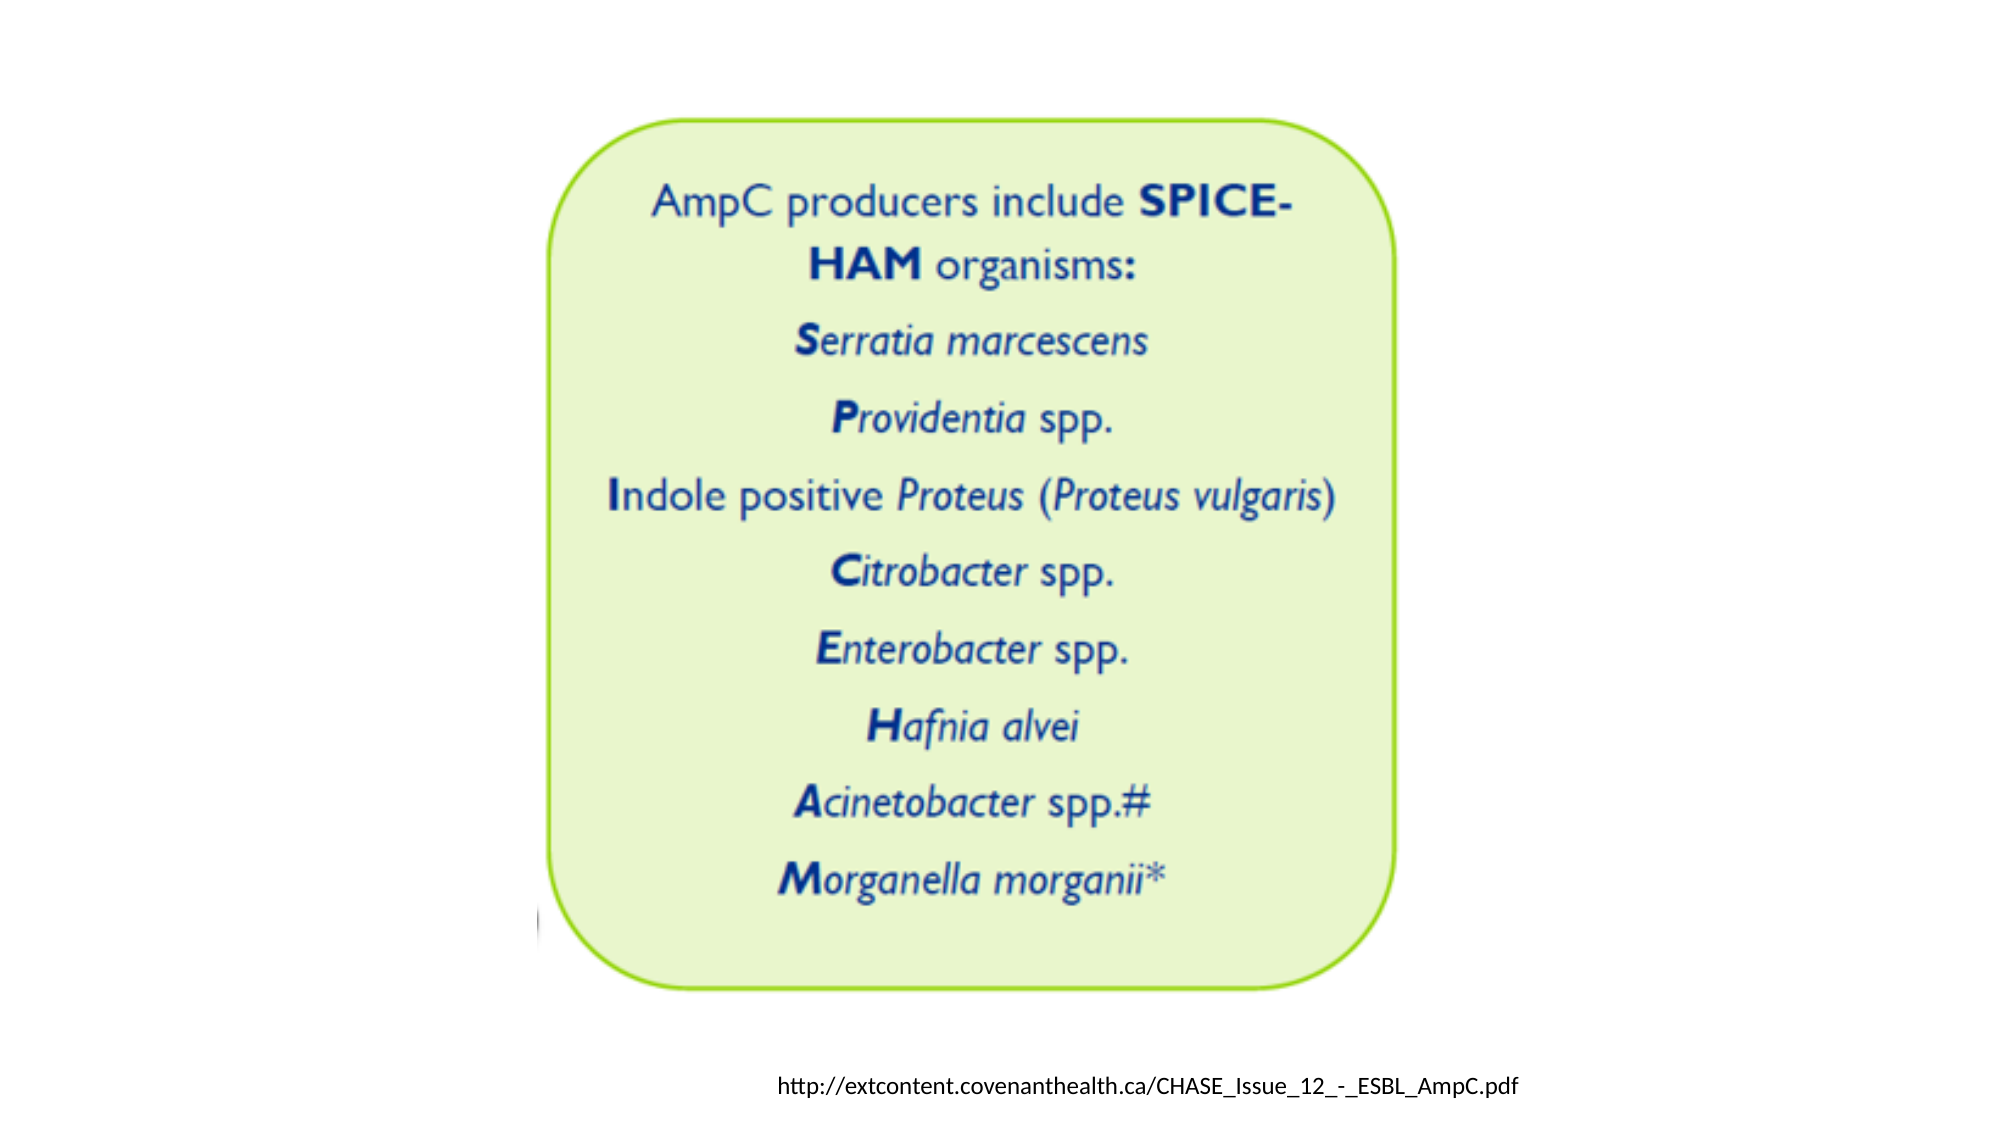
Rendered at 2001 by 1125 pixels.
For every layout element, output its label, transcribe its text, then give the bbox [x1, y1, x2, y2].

picture [537, 99, 1463, 1011]
text_box http://extcontent.covenanthealth.ca/CHASE_Issue_12_-_ESBL_AmpC.pdf [762, 1062, 1713, 1108]
